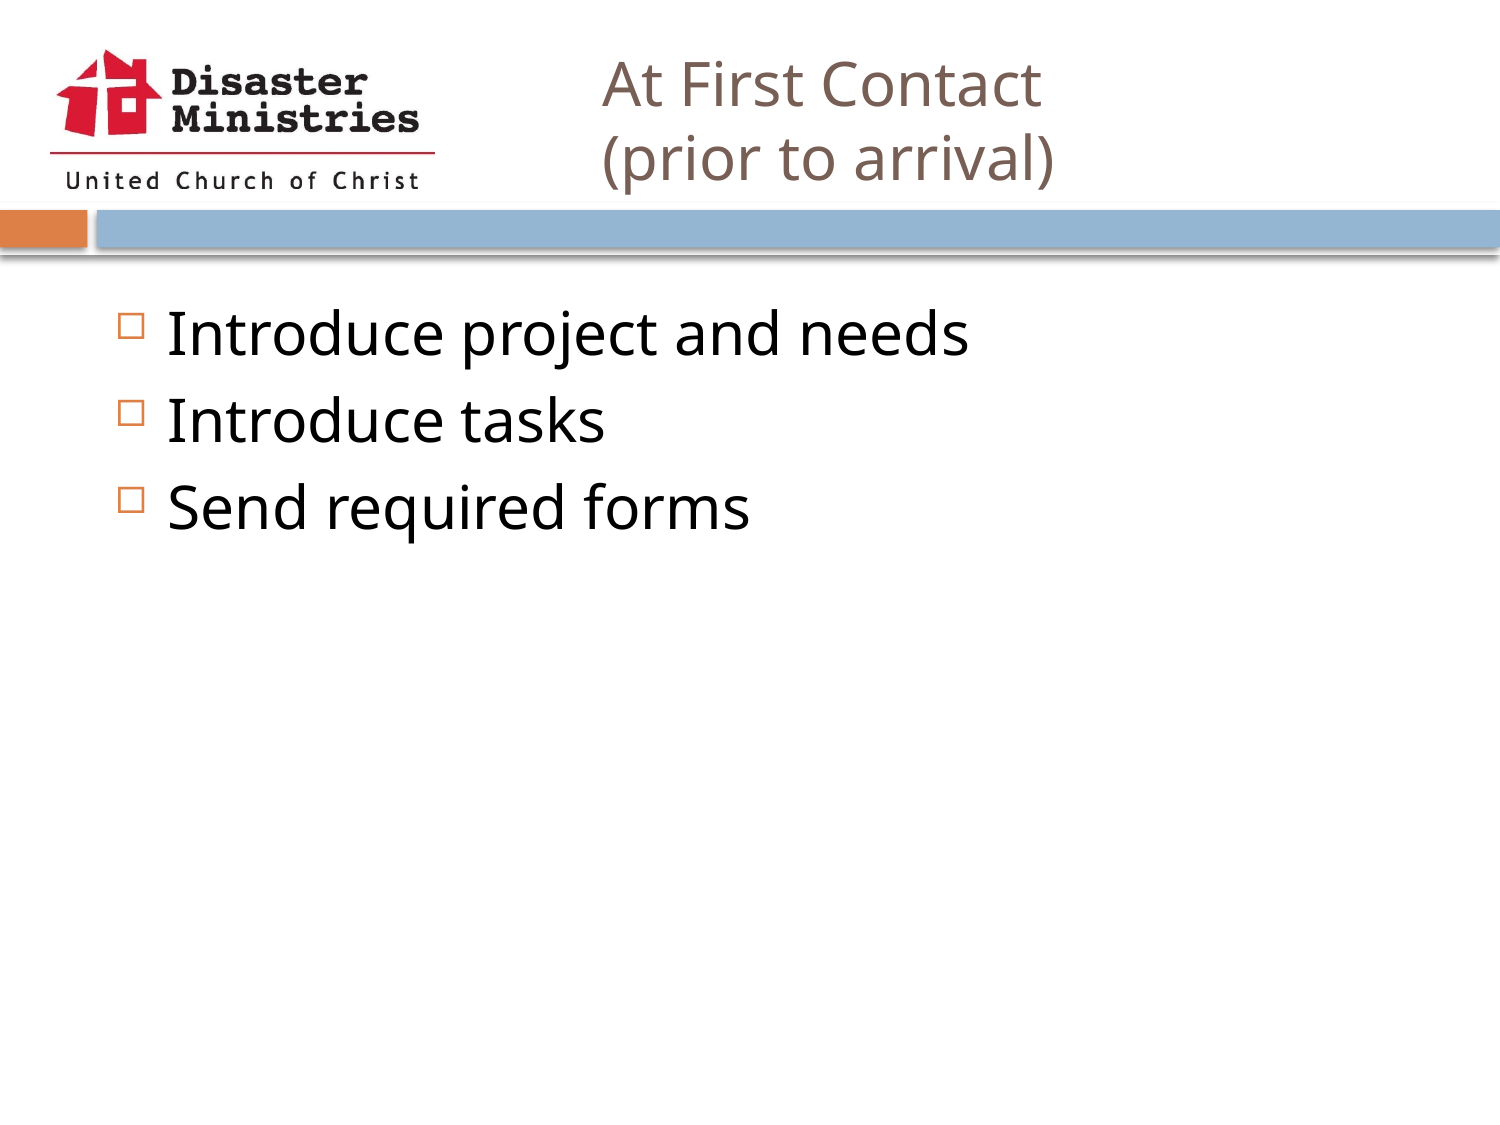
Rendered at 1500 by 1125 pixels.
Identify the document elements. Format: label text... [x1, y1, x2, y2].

list Introduce project and needs Introduce tasks Send required forms [100, 287, 1438, 1000]
title At First Contact (prior to arrival) [587, 37, 1376, 200]
picture [49, 49, 435, 190]
